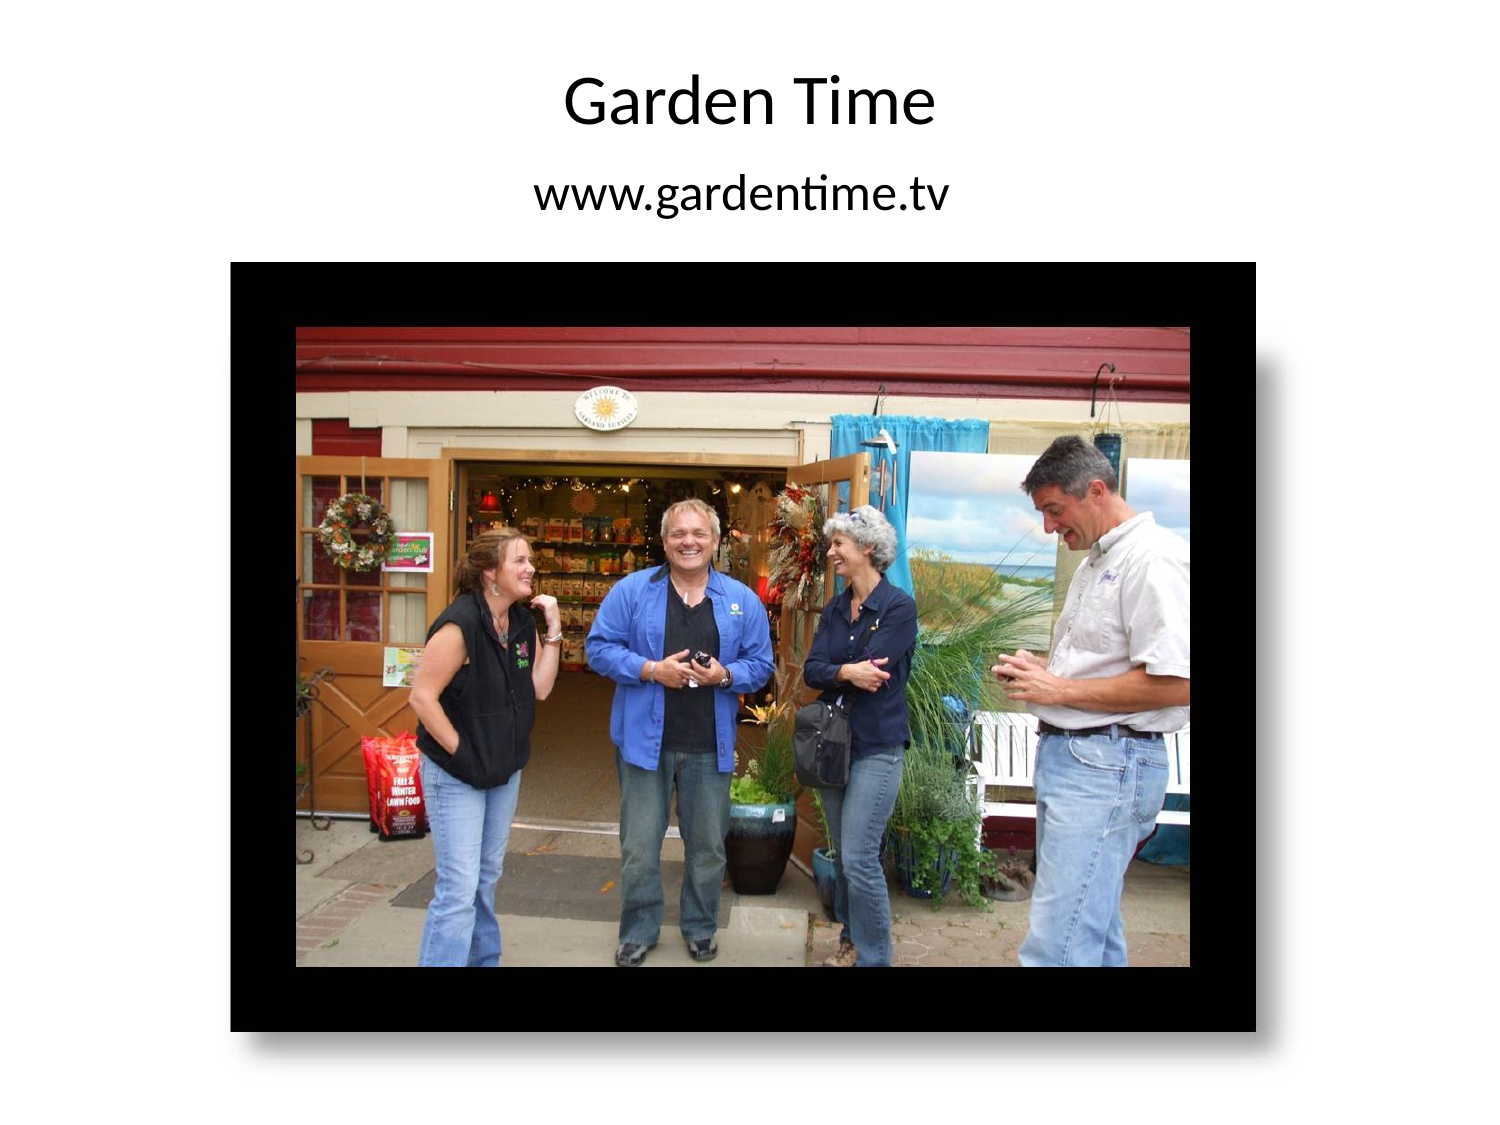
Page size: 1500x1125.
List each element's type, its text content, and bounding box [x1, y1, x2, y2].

title Garden Time www.gardentime.tv [75, 45, 1425, 233]
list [212, 262, 1313, 1088]
